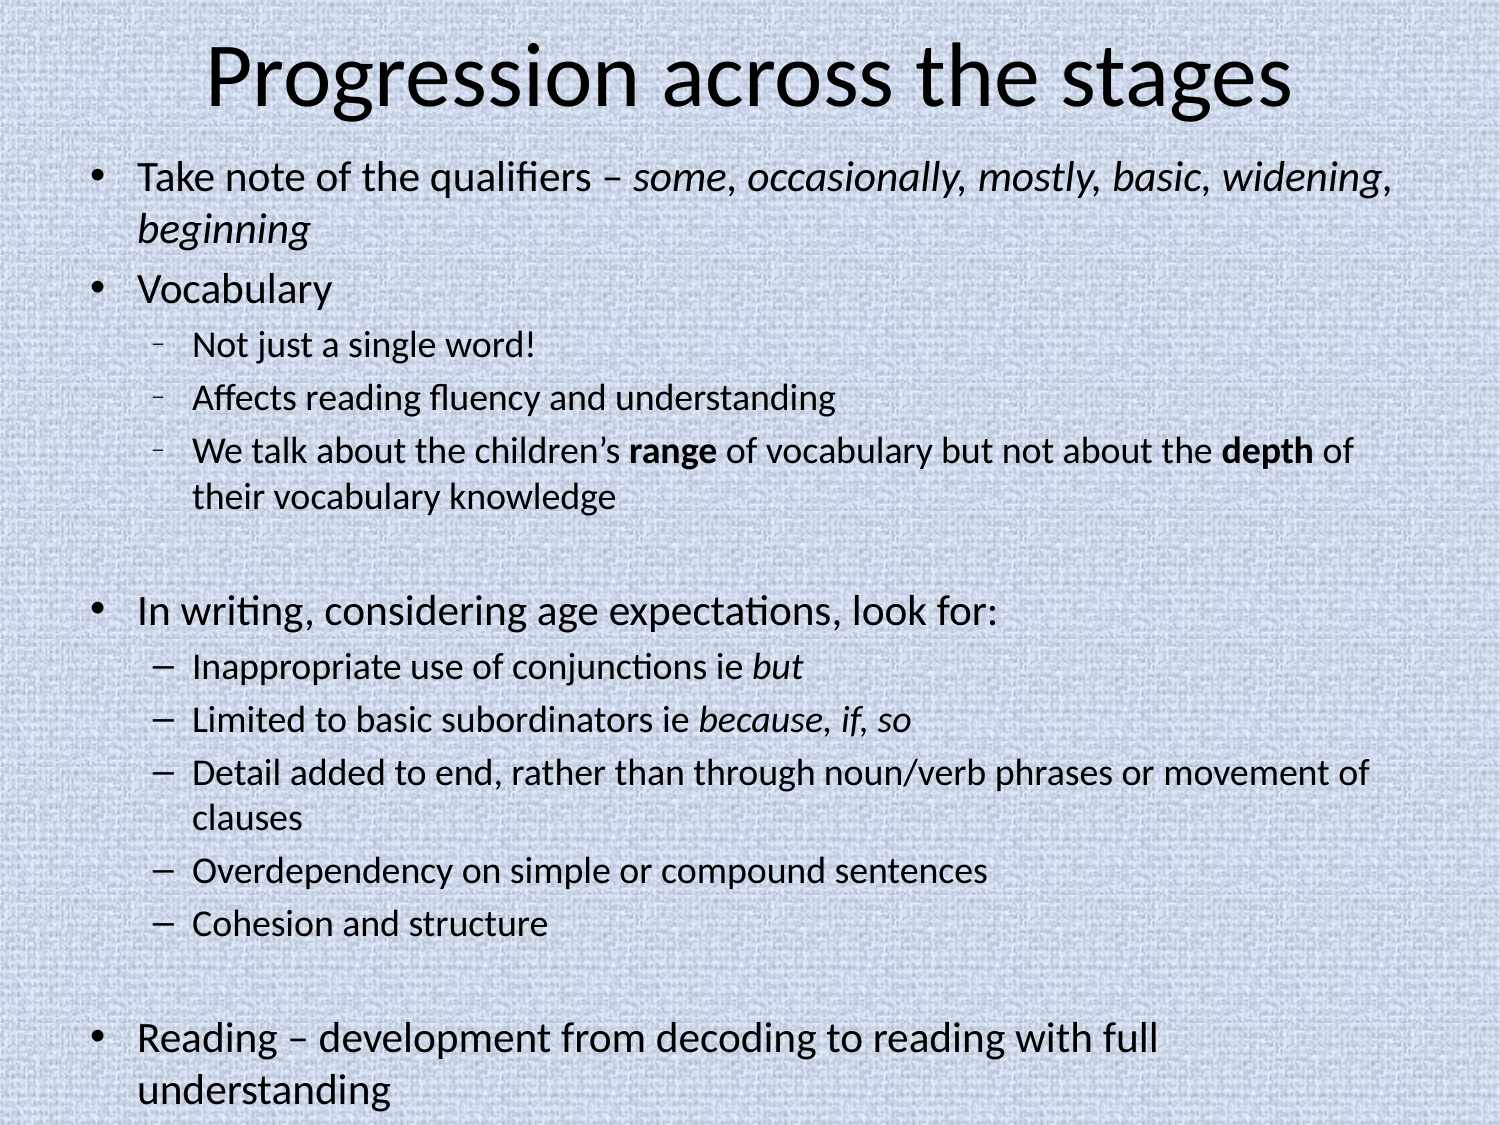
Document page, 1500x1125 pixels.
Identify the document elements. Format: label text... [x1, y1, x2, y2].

list Take note of the qualifiers – some, occasionally, mostly, basic, widening, beginning Vocabulary Not just a single word! Affects reading fluency and understanding We talk about the children’s range of vocabulary but not about the depth of their vocabulary knowledge In writing, considering age expectations, look for: Inappropriate use of conjunctions ie but Limited to basic subordinators ie because, if, so Detail added to end, rather than through noun/verb phrases or movement of clauses Overdependency on simple or compound sentences Cohesion and structure Reading – development from decoding to reading with full understanding [75, 140, 1425, 1125]
title Progression across the stages [75, 0, 1425, 140]
